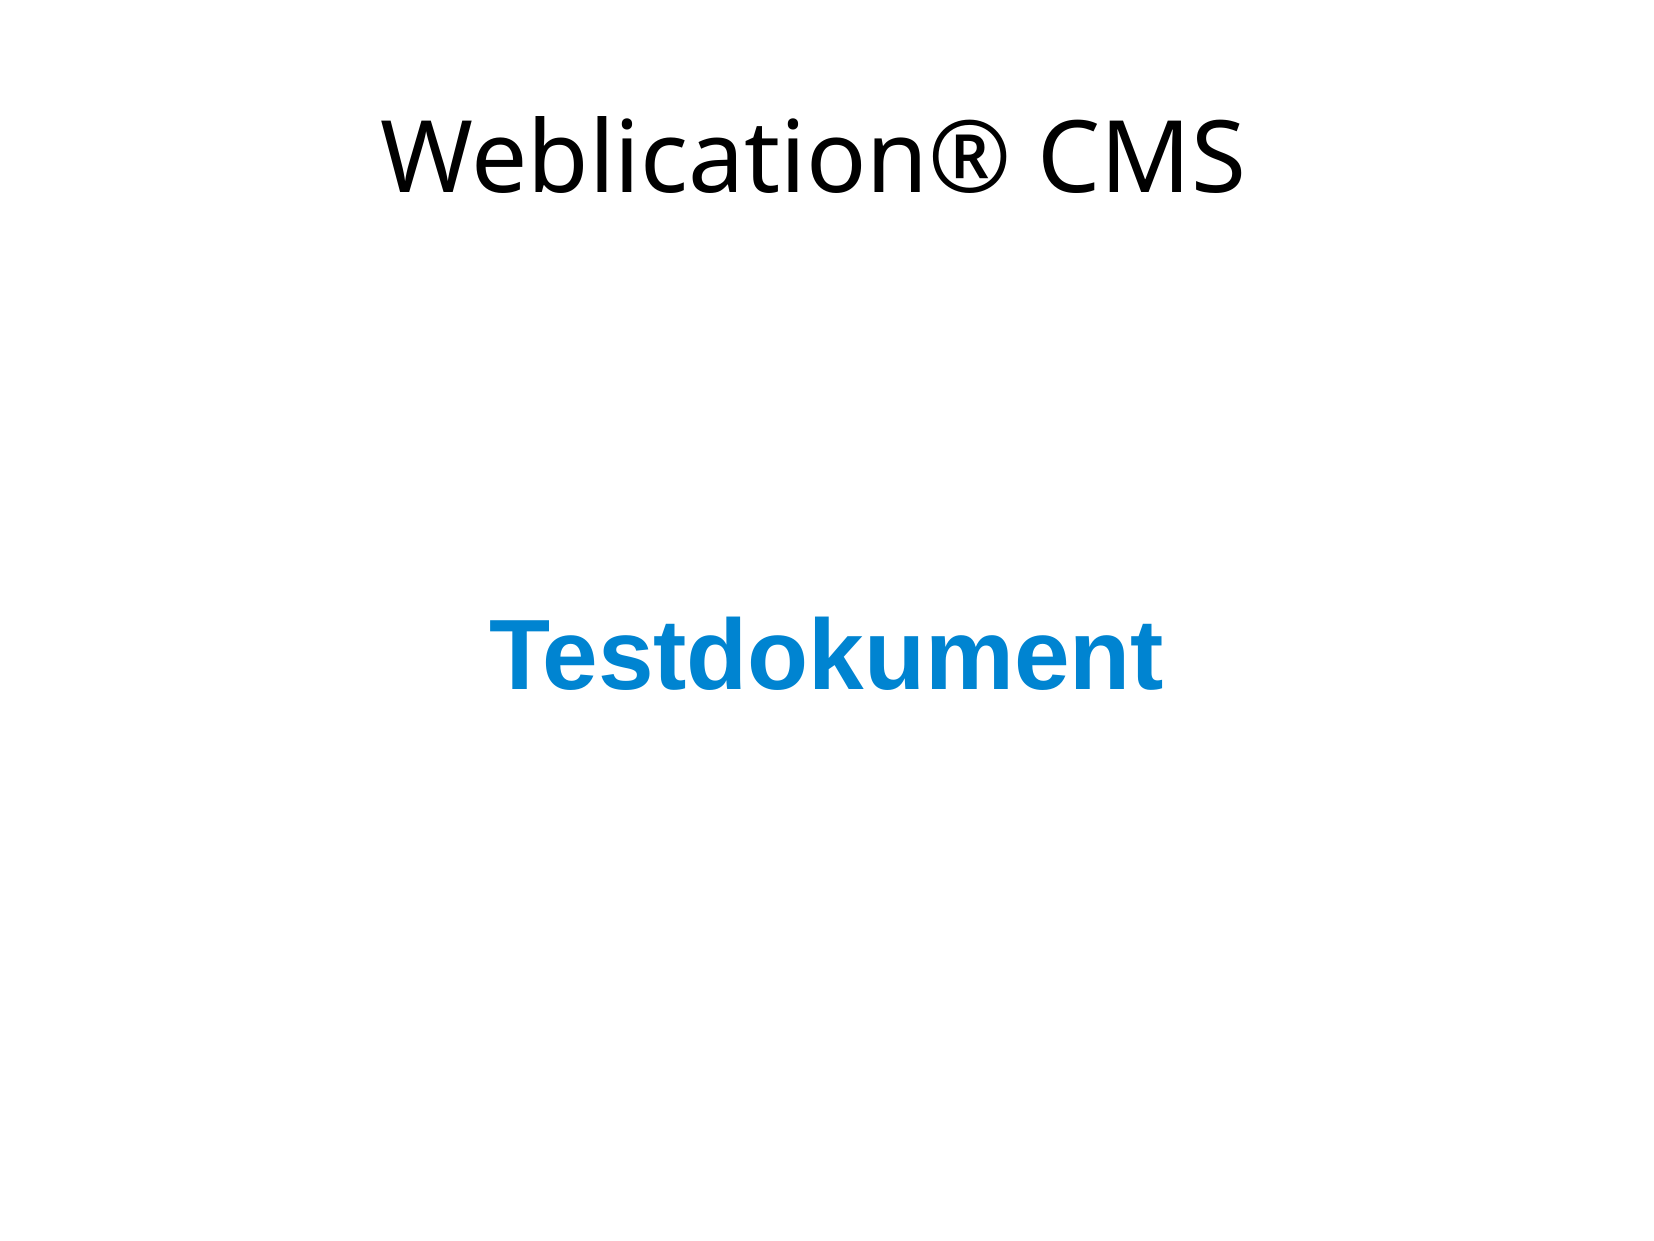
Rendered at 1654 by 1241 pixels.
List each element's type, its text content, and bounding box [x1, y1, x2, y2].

text_box Testdokument [82, 290, 1571, 1010]
text_box Weblication® CMS [82, 49, 1571, 257]
